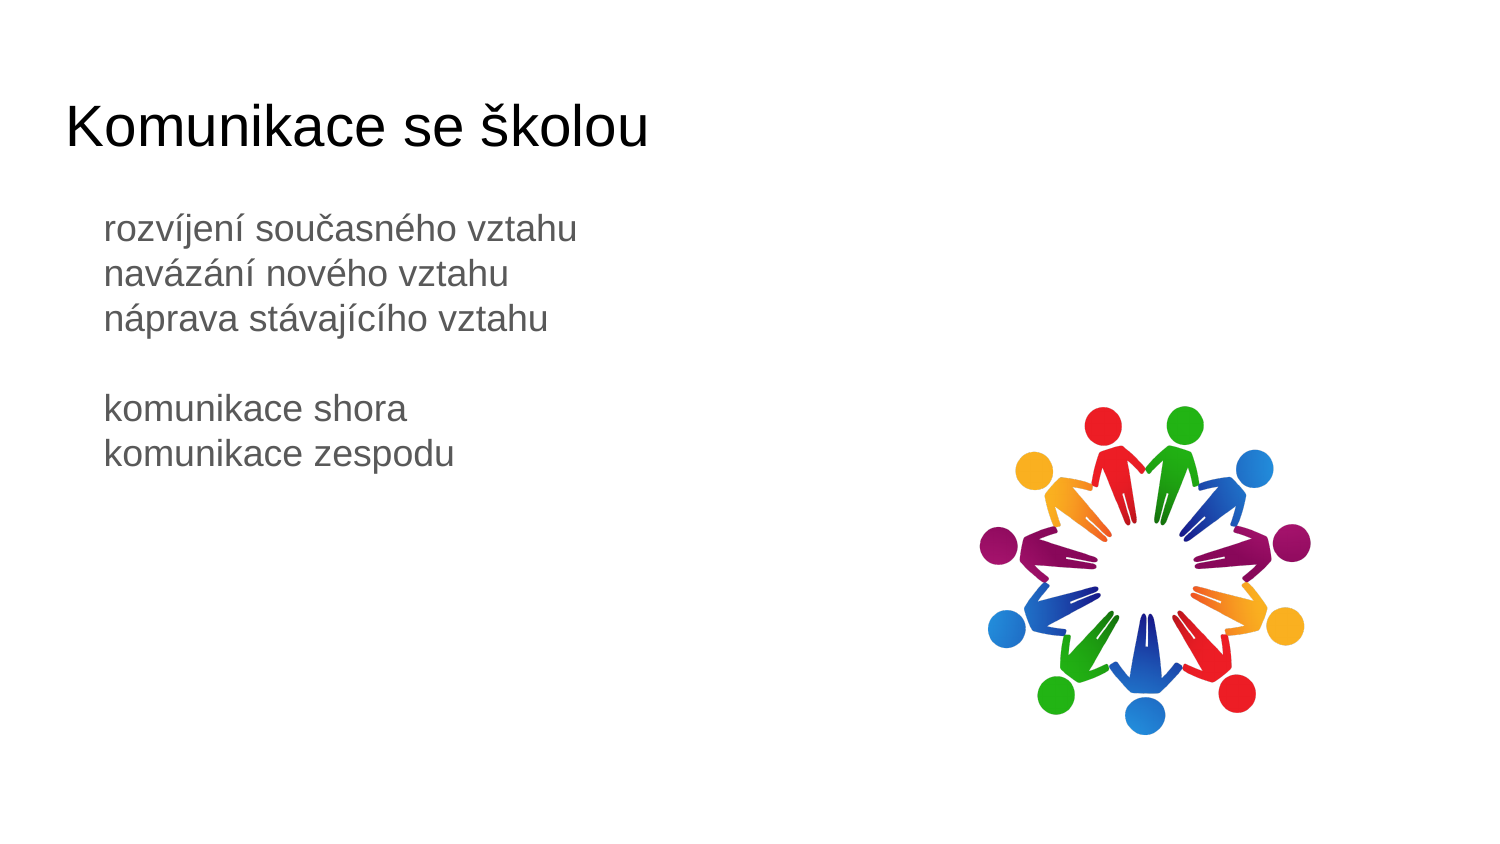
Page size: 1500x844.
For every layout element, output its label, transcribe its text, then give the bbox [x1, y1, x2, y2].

picture [908, 375, 1398, 756]
text_box Komunikace se školou [51, 72, 1449, 167]
text_box rozvíjení současného vztahu navázání nového vztahu náprava stávajícího vztahu komunikace shora komunikace zespodu [51, 188, 1449, 750]
